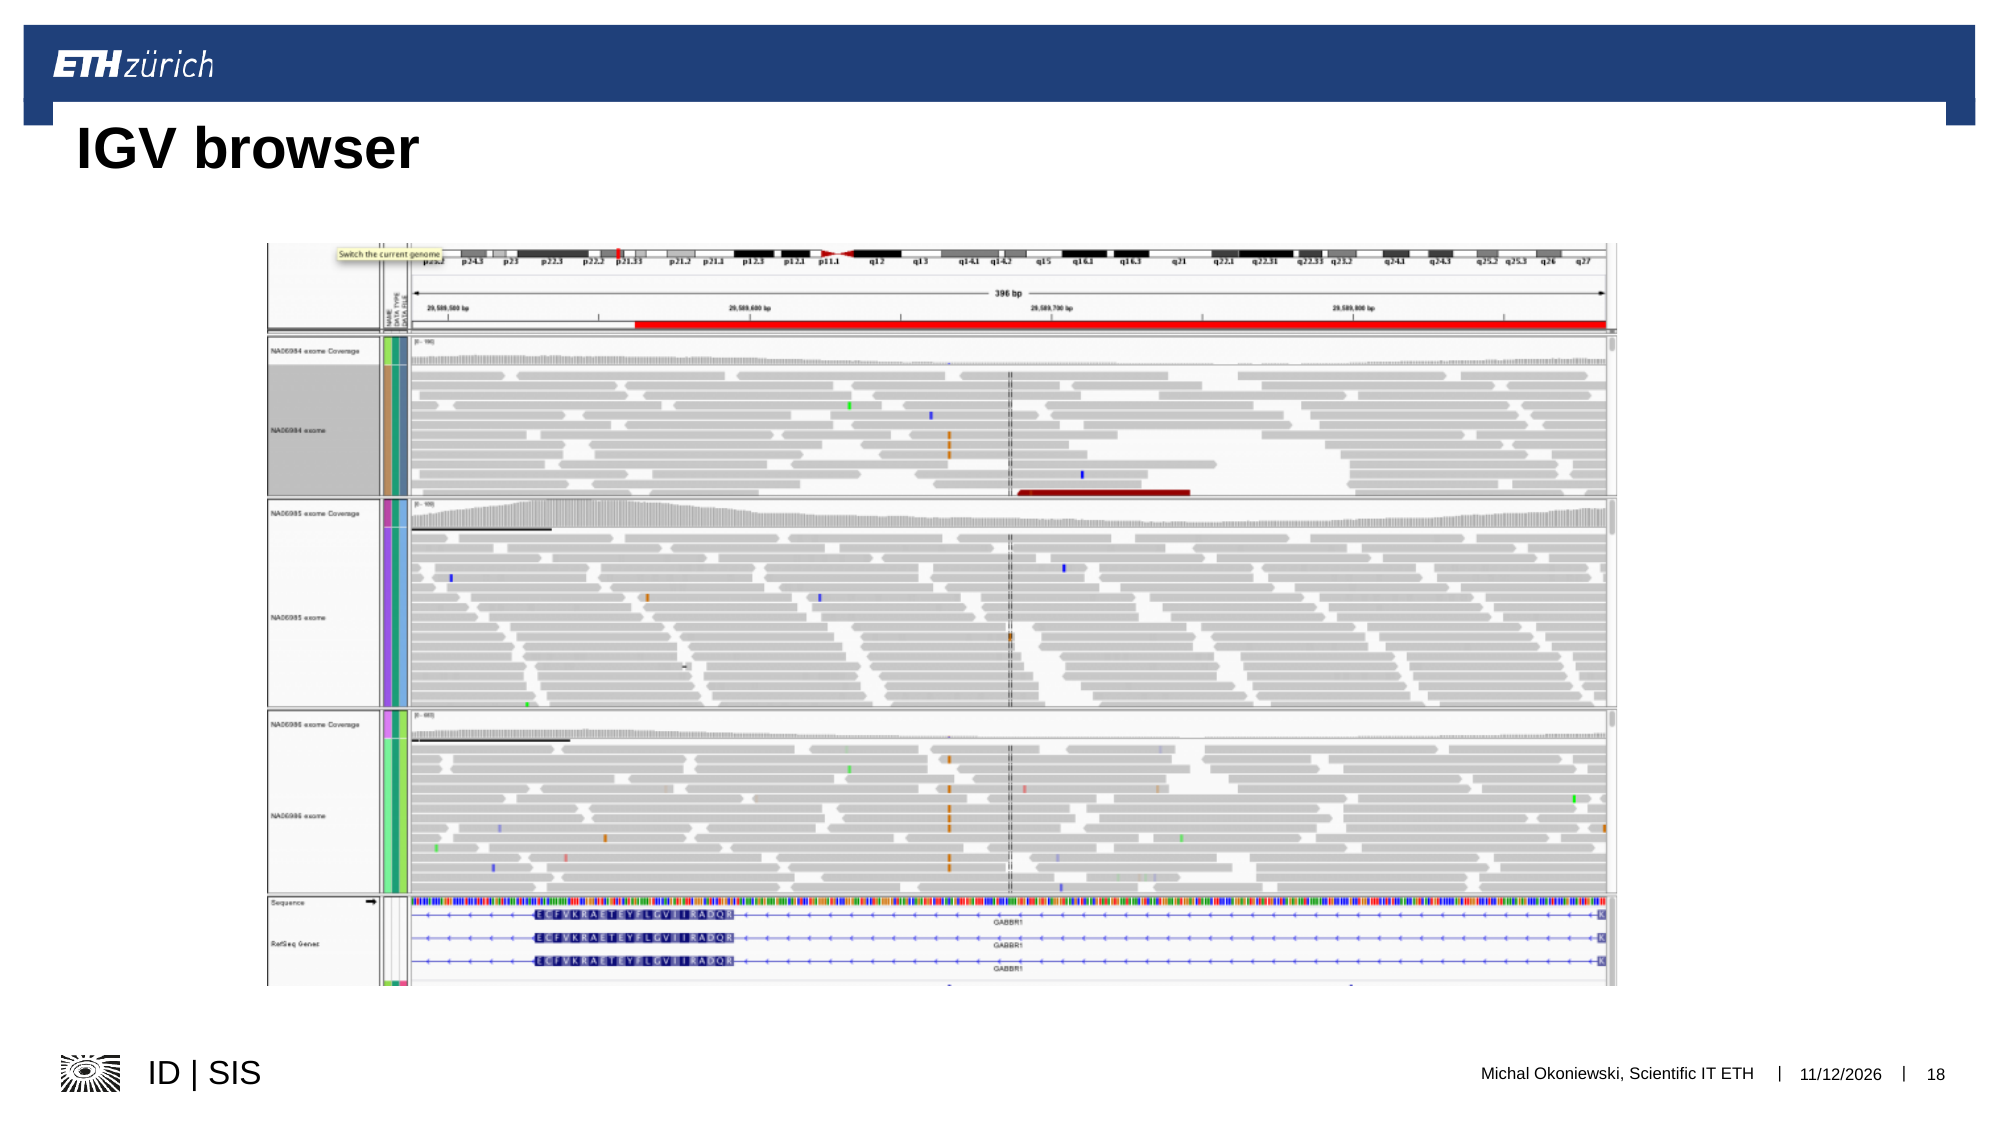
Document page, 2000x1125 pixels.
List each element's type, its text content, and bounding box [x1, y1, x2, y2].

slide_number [1790, 1034, 1892, 1112]
title IGV browser [53, 101, 1946, 262]
picture [61, 1055, 120, 1092]
footer Michal Okoniewski, Scientific IT ETH [999, 1034, 1760, 1111]
slide_number 18 [1906, 1034, 1966, 1112]
picture [266, 243, 1618, 987]
